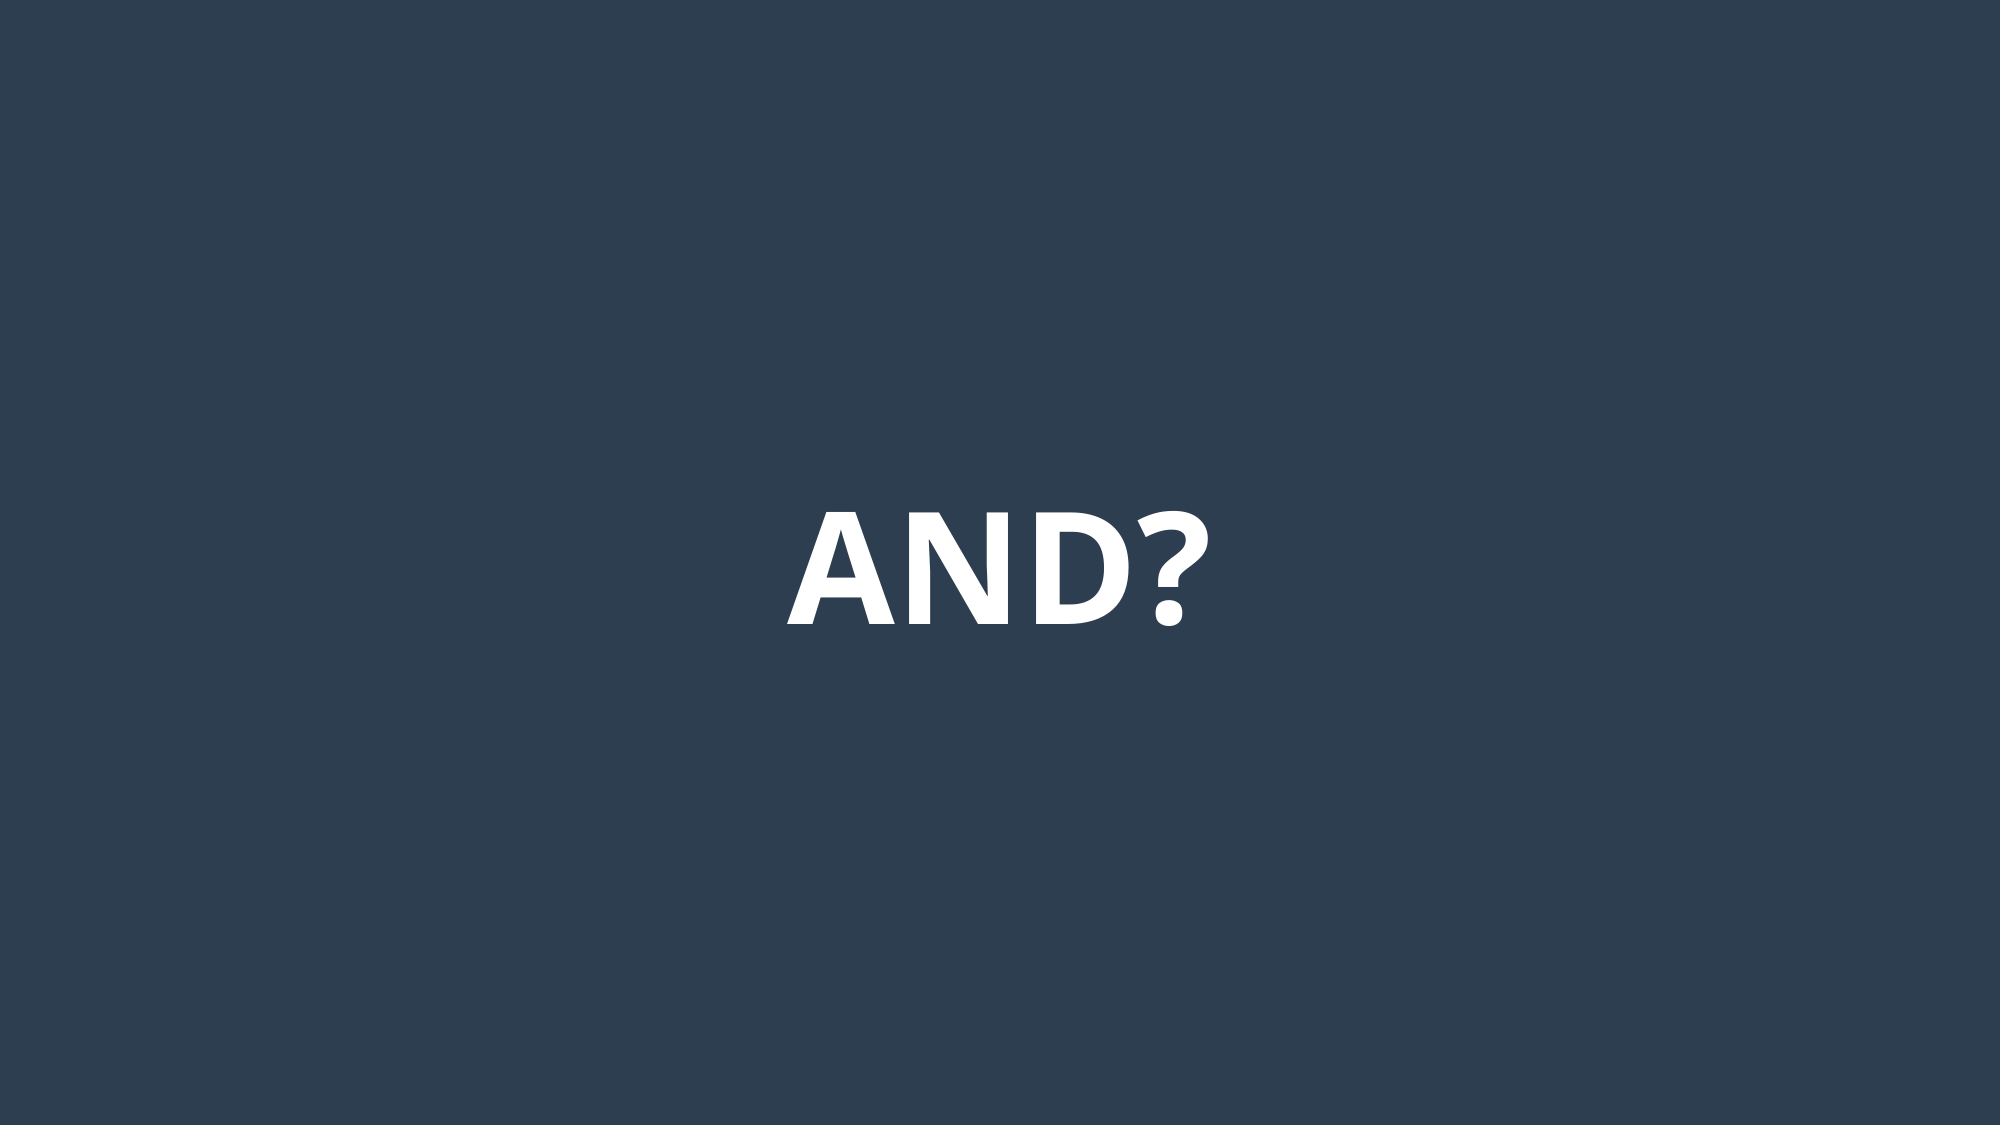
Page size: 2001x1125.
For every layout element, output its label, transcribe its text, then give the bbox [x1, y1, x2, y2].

text_box AND? [0, 0, 2000, 1125]
